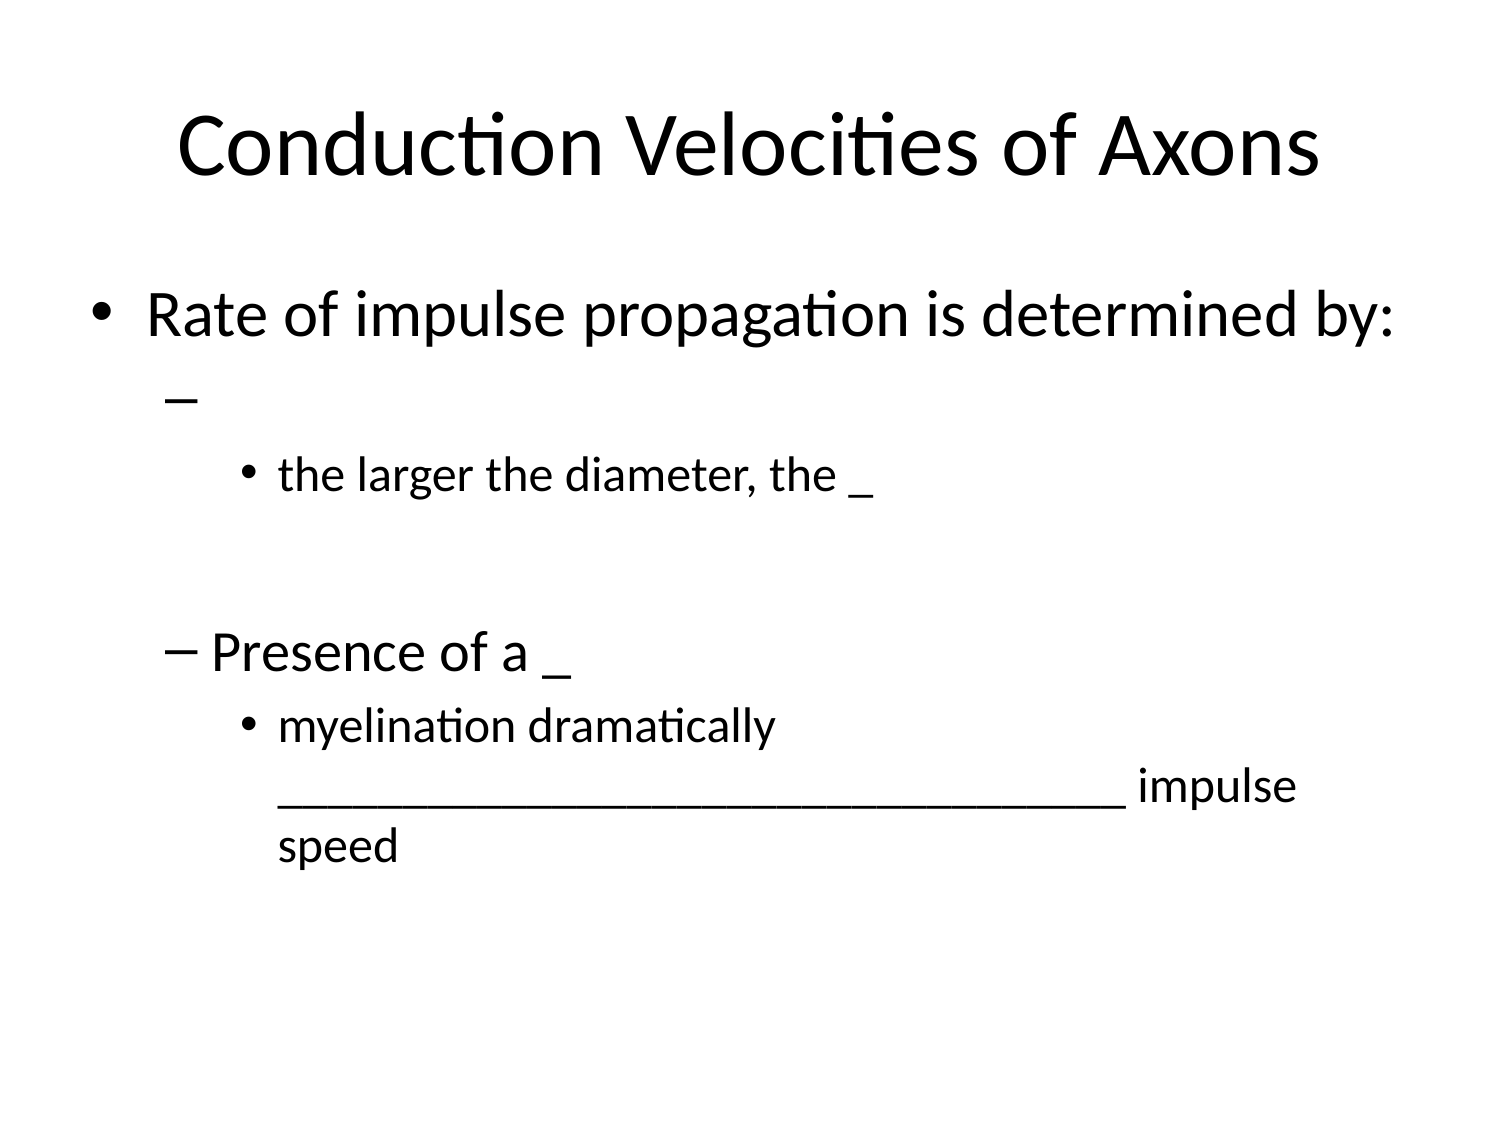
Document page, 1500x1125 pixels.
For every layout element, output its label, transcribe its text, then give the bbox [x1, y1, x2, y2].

title Conduction Velocities of Axons [75, 45, 1425, 233]
list Rate of impulse propagation is determined by: the larger the diameter, the _ Presence of a _ myelination dramatically __________________________________ impulse speed [75, 262, 1425, 1005]
